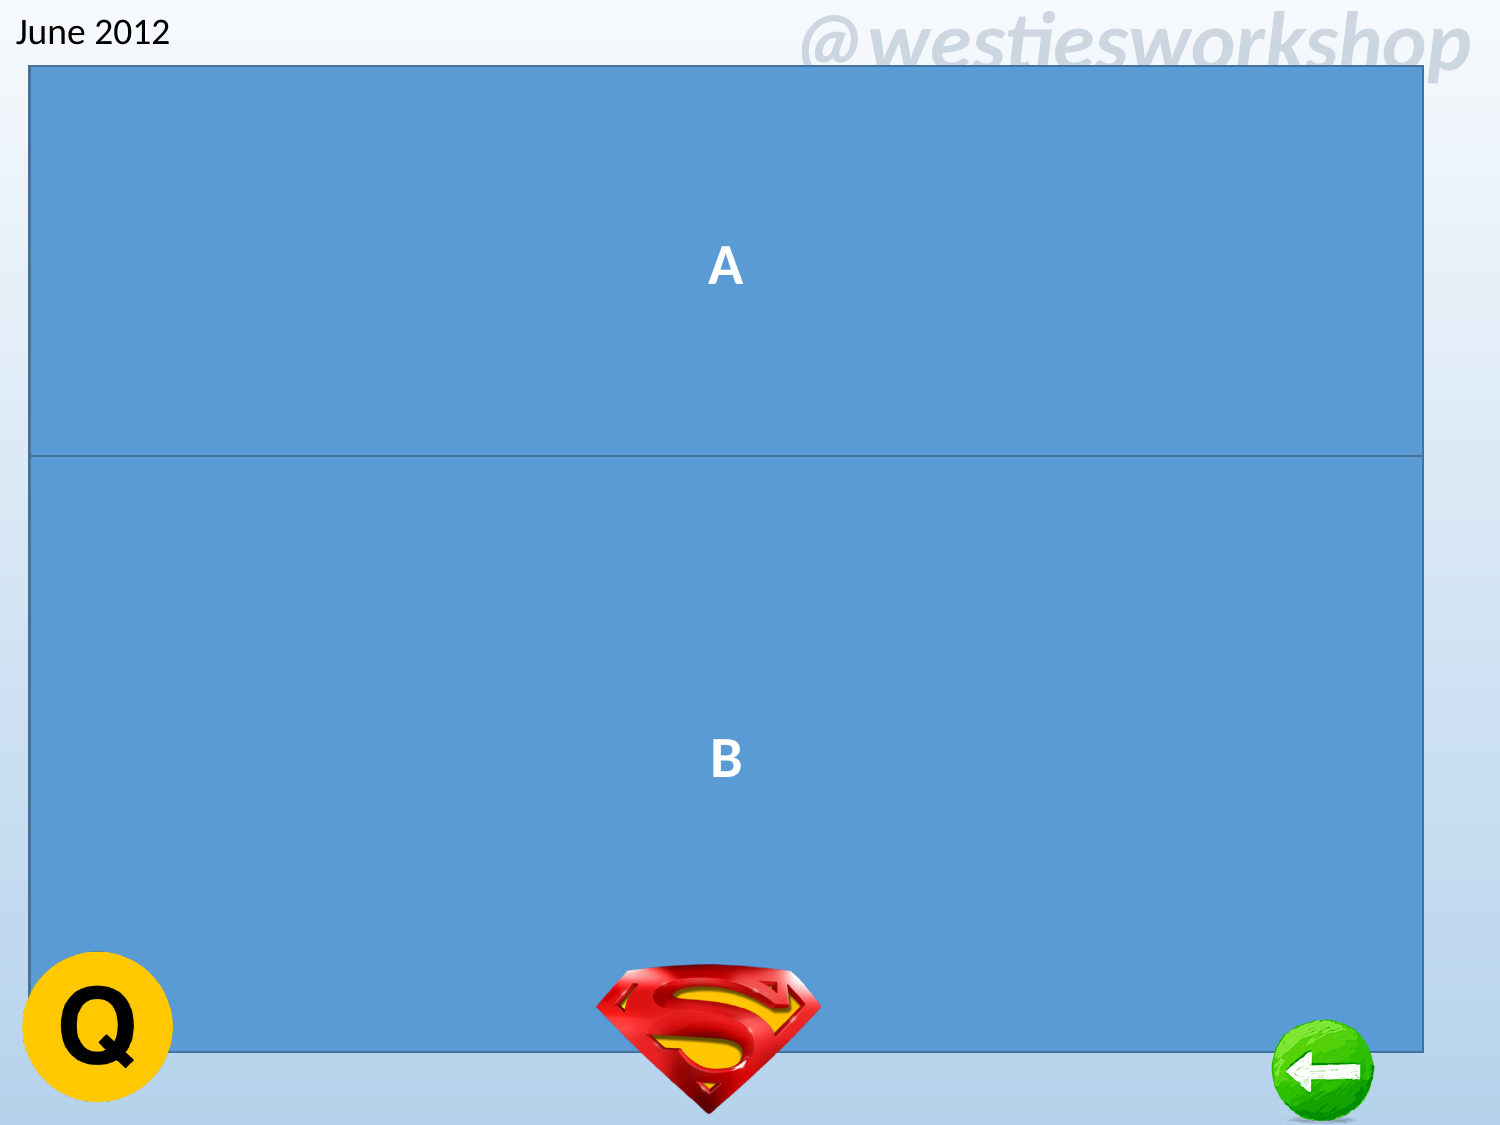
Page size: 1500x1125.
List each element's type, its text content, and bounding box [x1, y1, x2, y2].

text_box June 2012 [1, 0, 186, 60]
picture [0, 66, 1424, 1125]
